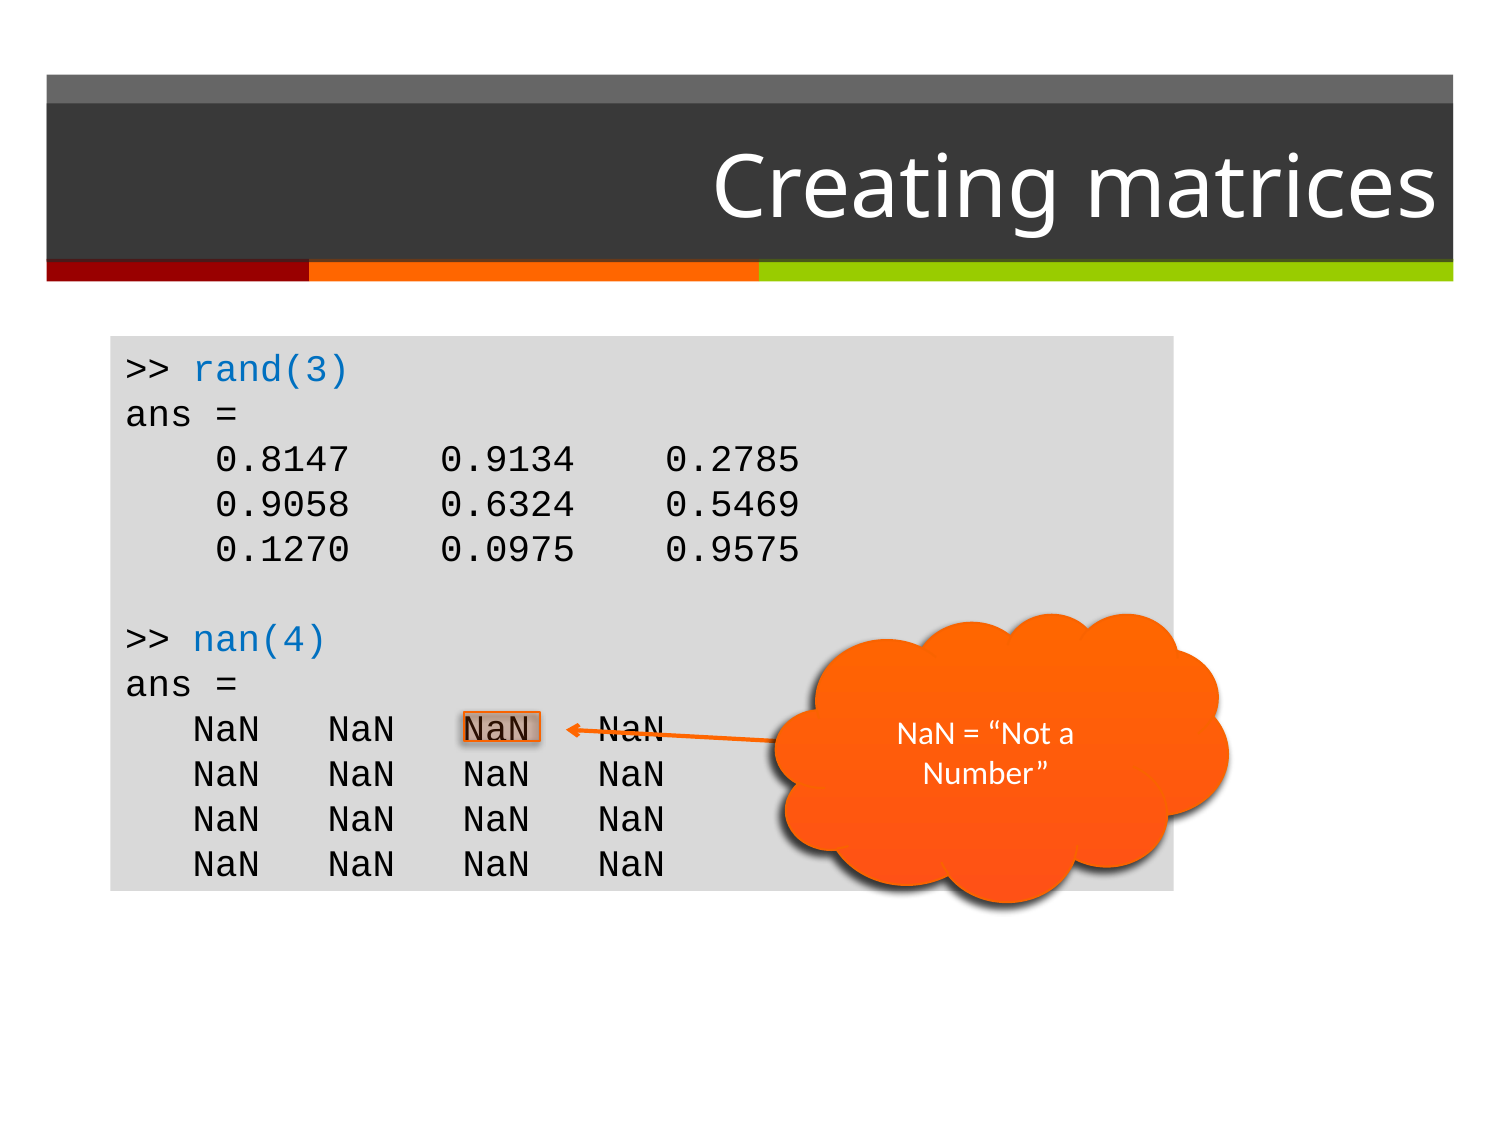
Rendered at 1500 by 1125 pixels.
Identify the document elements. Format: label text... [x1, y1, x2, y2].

text_box >> rand(3) ans = 0.8147 0.9134 0.2785 0.9058 0.6324 0.5469 0.1270 0.0975 0.9575 >> nan(4) ans = NaN NaN NaN NaN NaN NaN NaN NaN NaN NaN NaN NaN NaN NaN NaN NaN [110, 336, 1174, 891]
text_box [463, 711, 541, 742]
title Creating matrices [46, 103, 1454, 263]
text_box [565, 729, 777, 742]
text_box NaN = “Not a Number” [774, 613, 1230, 904]
